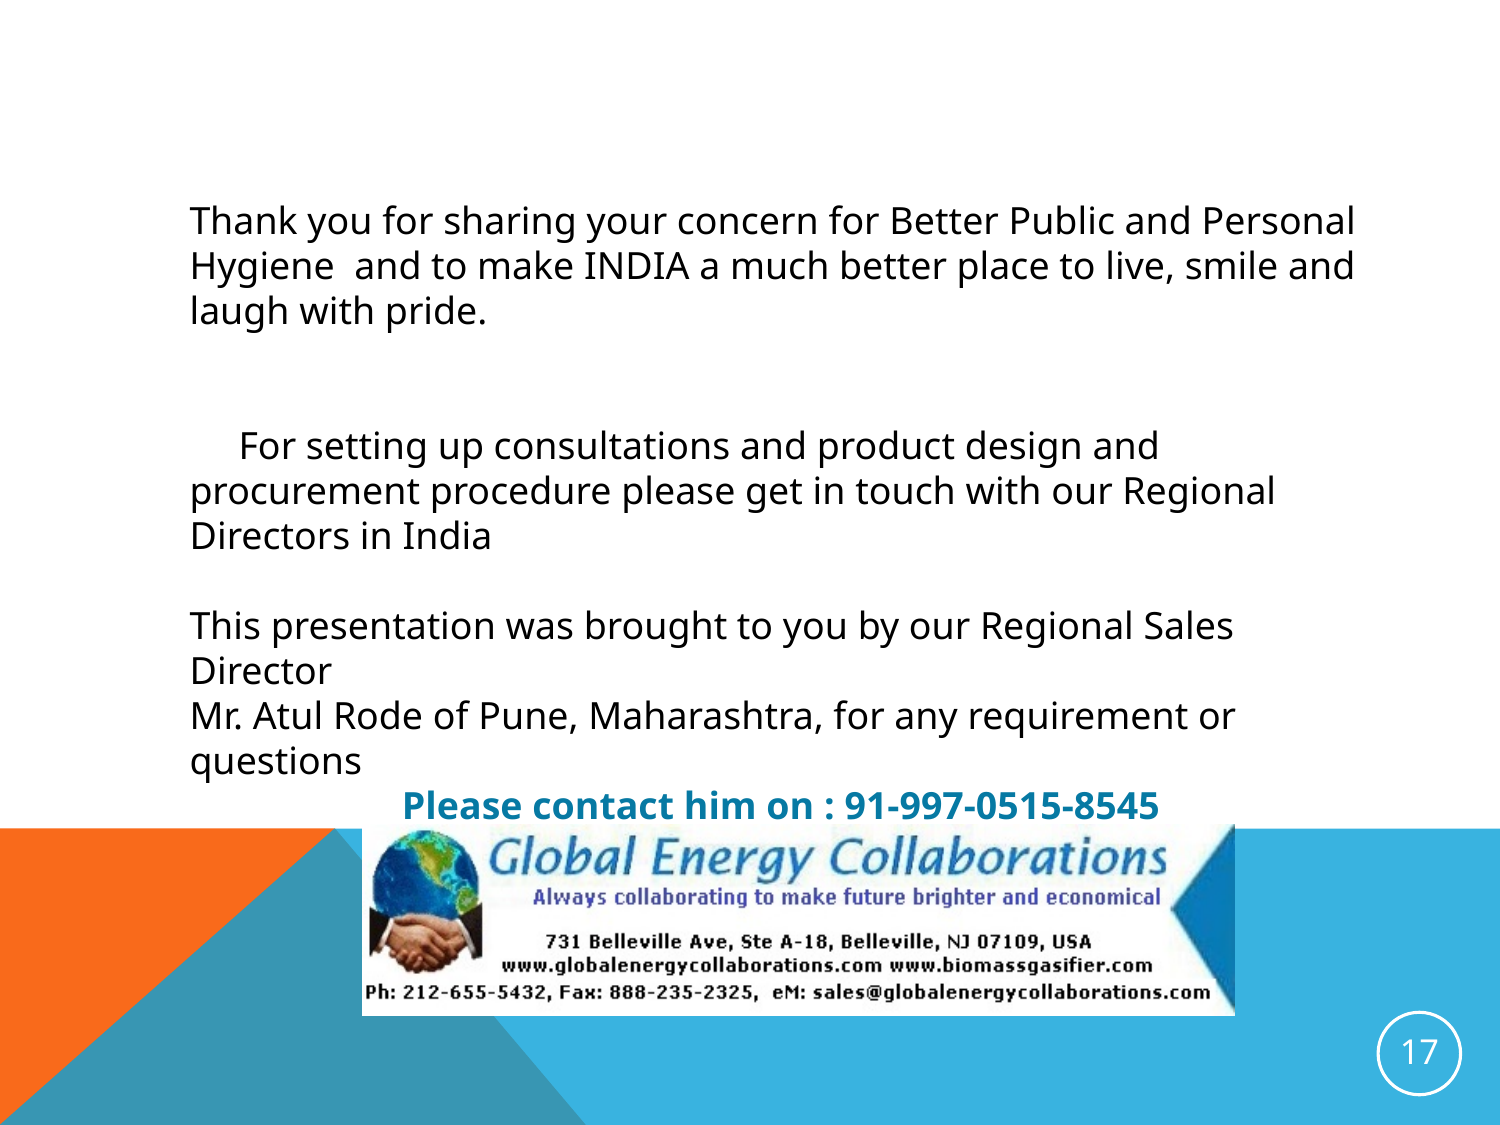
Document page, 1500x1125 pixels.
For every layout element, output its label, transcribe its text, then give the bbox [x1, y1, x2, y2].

text_box Thank you for sharing your concern for Better Public and Personal Hygiene and to make INDIA a much better place to live, smile and laugh with pride. For setting up consultations and product design and procurement procedure please get in touch with our Regional Directors in India This presentation was brought to you by our Regional Sales Director Mr. Atul Rode of Pune, Maharashtra, for any requirement or questions Please contact him on : 91-997-0515-8545 [174, 99, 1388, 835]
slide_number 17 [1376, 1010, 1463, 1097]
picture [362, 824, 1235, 1016]
picture [1228, 867, 1235, 874]
